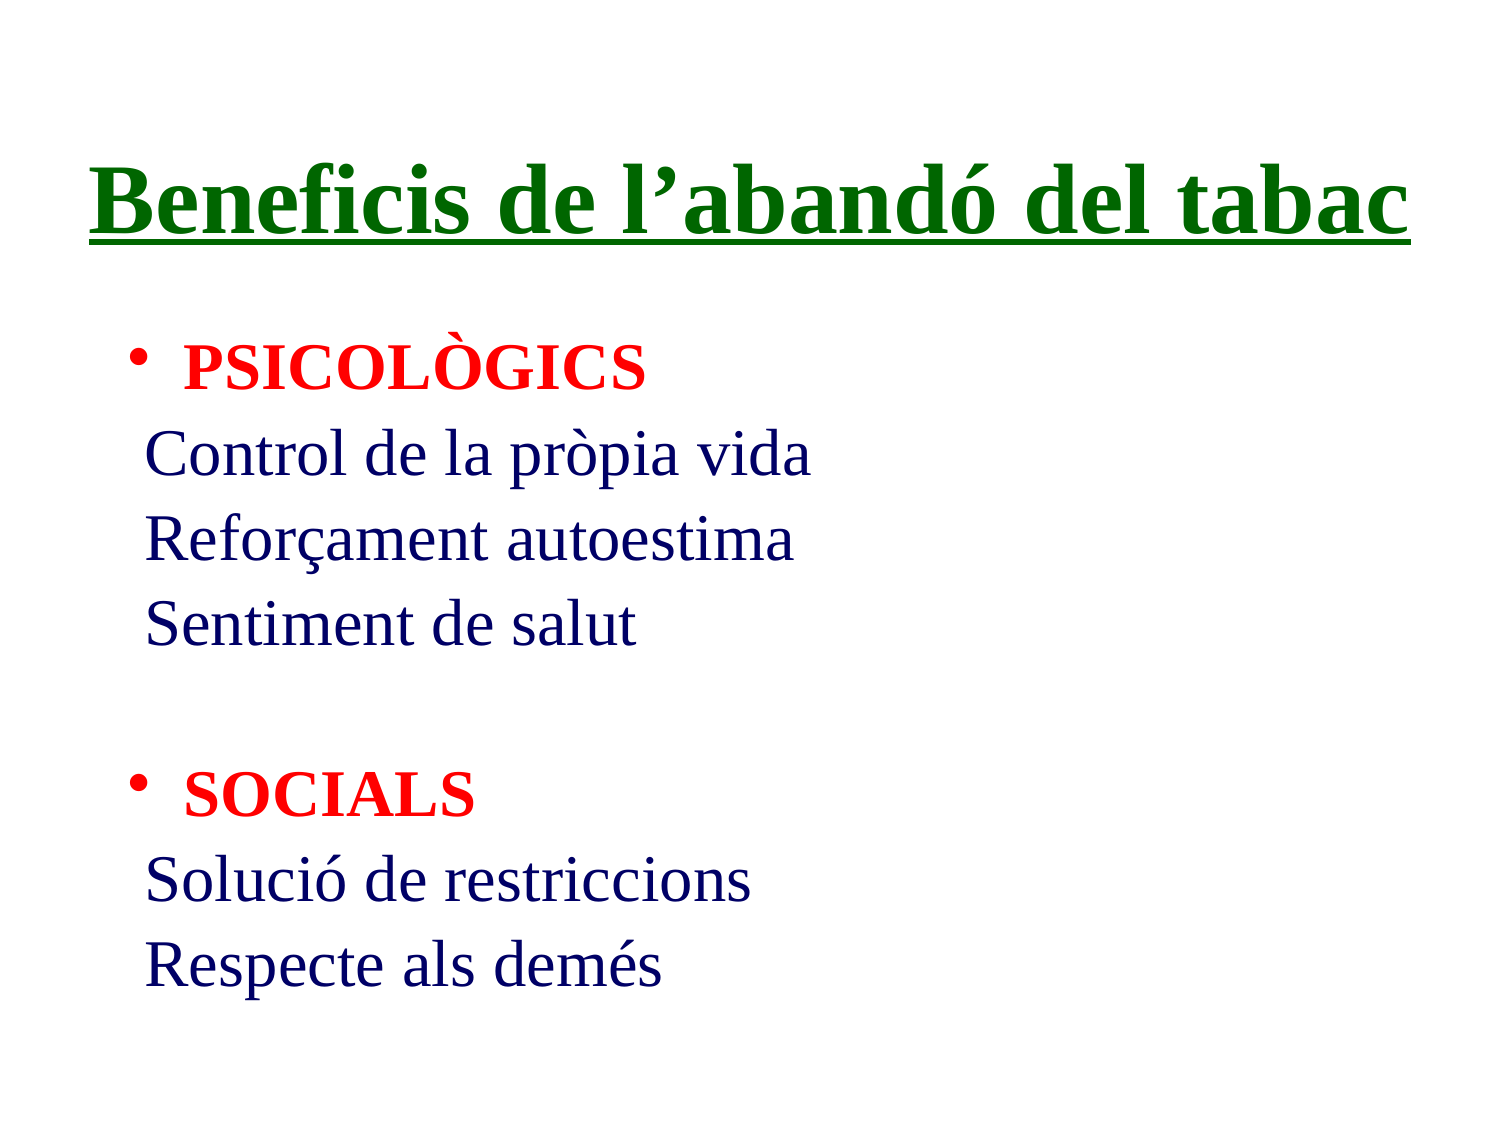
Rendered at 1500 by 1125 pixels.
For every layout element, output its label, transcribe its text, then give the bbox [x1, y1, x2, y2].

title Beneficis de l’abandó del tabac [0, 99, 1500, 288]
list PSICOLÒGICS Control de la pròpia vida Reforçament autoestima Sentiment de salut SOCIALS Solució de restriccions Respecte als demés [112, 324, 1388, 1001]
